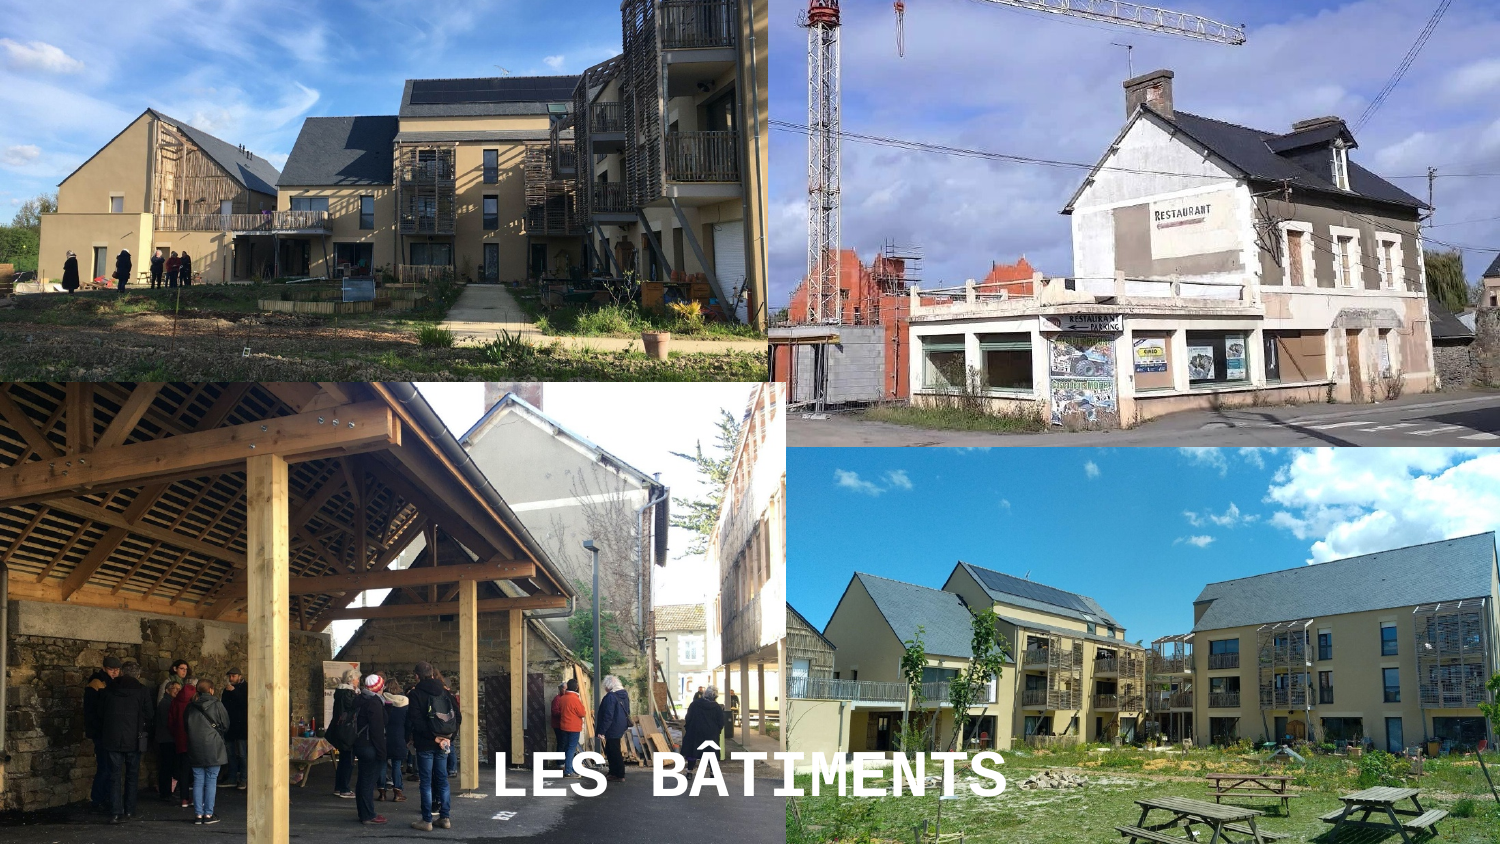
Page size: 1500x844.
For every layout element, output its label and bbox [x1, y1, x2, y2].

text_box [0, 0, 1500, 844]
